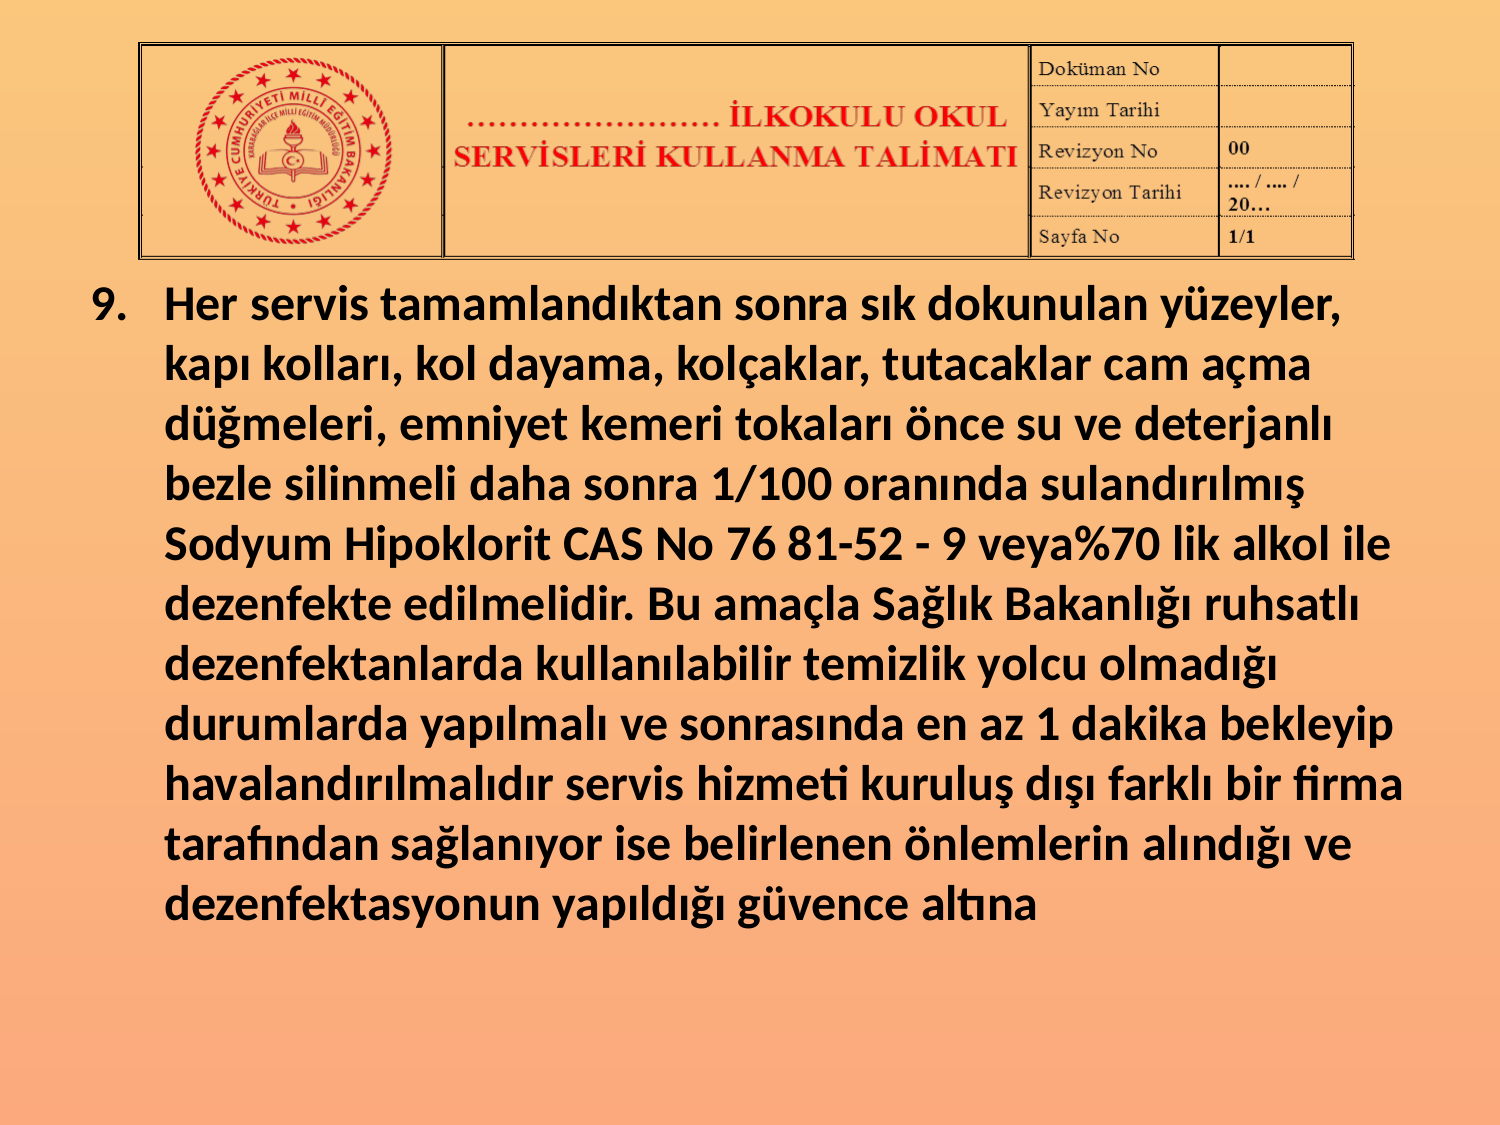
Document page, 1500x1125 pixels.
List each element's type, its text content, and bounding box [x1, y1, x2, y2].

picture [128, 42, 1371, 297]
list Her servis tamamlandıktan sonra sık dokunulan yüzeyler, kapı kolları, kol dayama, kolçaklar, tutacaklar cam açma düğmeleri, emniyet kemeri tokaları önce su ve deterjanlı bezle silinmeli daha sonra 1/100 oranında sulandırılmış Sodyum Hipoklorit CAS No 76 81-52 - 9 veya%70 lik alkol ile dezenfekte edilmelidir. Bu amaçla Sağlık Bakanlığı ruhsatlı dezenfektanlarda kullanılabilir temizlik yolcu olmadığı durumlarda yapılmalı ve sonrasında en az 1 dakika bekleyip havalandırılmalıdır servis hizmeti kuruluş dışı farklı bir firma tarafından sağlanıyor ise belirlenen önlemlerin alındığı ve dezenfektasyonun yapıldığı güvence altına [75, 262, 1425, 1005]
